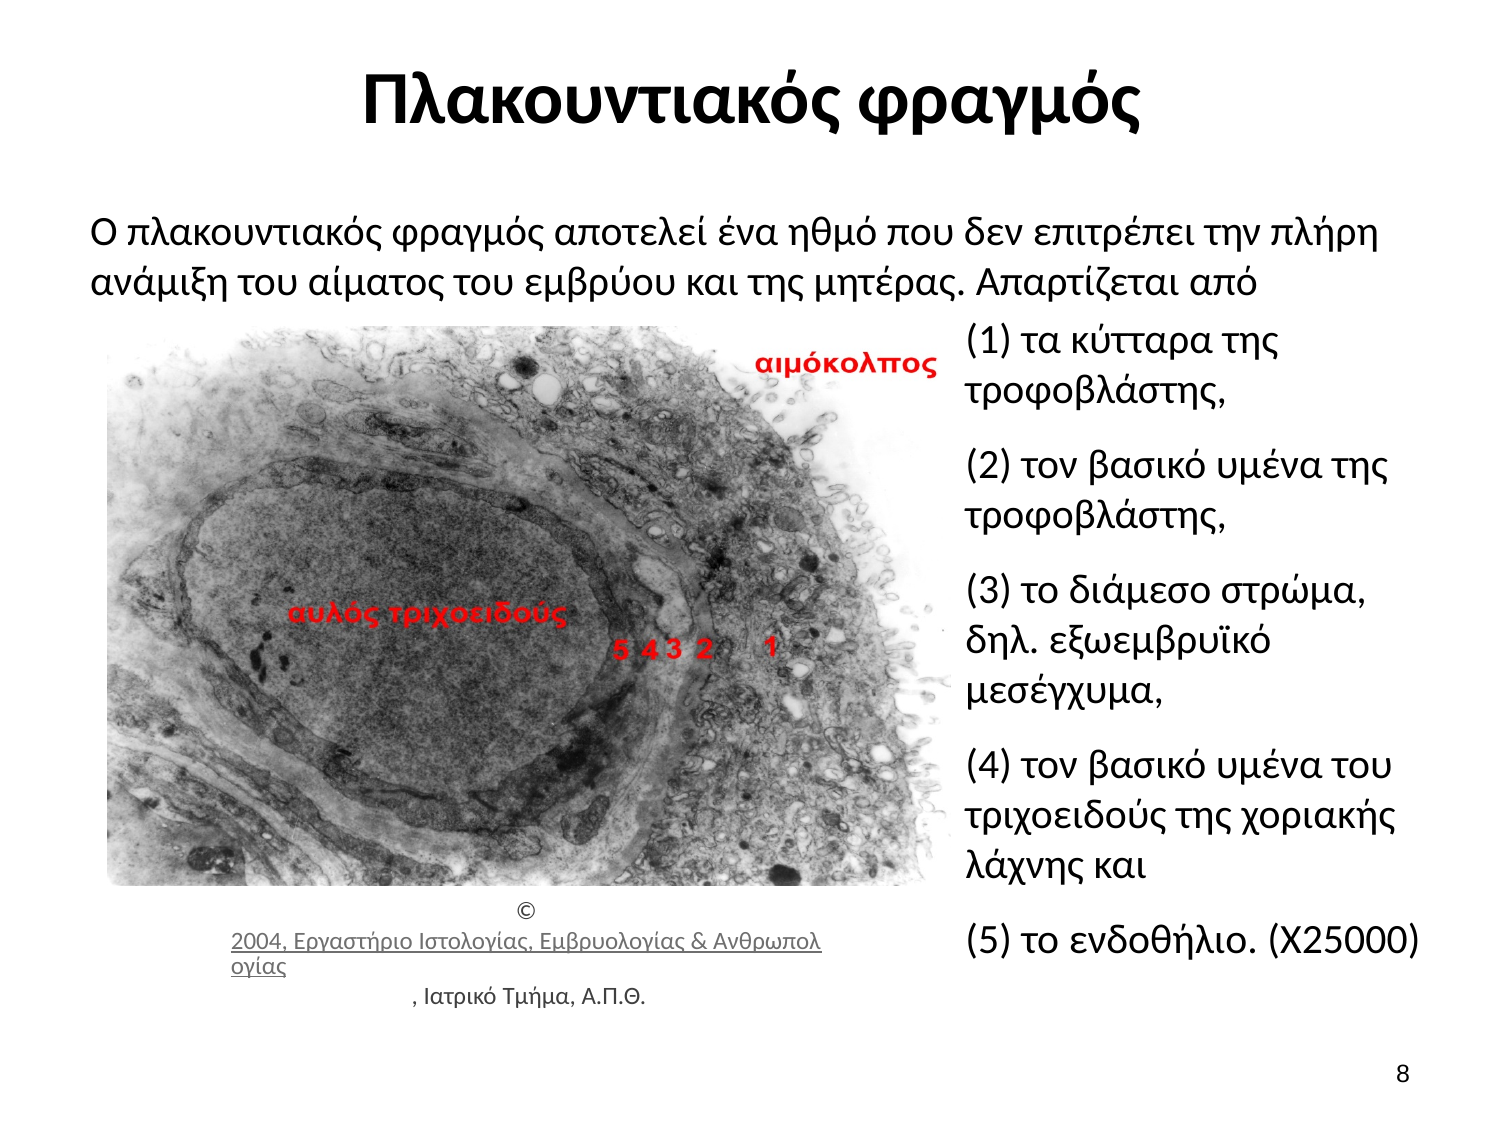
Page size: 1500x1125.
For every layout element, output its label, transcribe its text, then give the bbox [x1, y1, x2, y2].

text_box © 2004, Εργαστήριο Ιστολογίας, Εμβρυολογίας & Ανθρωπολογίας, Ιατρικό Τμήμα, Α.Π.Θ. [216, 896, 843, 992]
picture [106, 326, 951, 887]
title Πλακουντιακός φραγμός [76, 19, 1427, 169]
slide_number 7 [1074, 1042, 1425, 1103]
text_box (1) τα κύτταρα της τροφοβλάστης, (2) τον βασικό υμένα της τροφοβλάστης, (3) το διάμεσο στρώμα, δηλ. εξωεμβρυϊκό μεσέγχυμα, (4) τον βασικό υμένα του τριχοειδούς της χοριακής λάχνης και (5) το ενδοθήλιο. (Χ25000) [950, 304, 1453, 970]
list Ο πλακουντιακός φραγμός αποτελεί ένα ηθμό που δεν επιτρέπει την πλήρη ανάμιξη του αίματος του εμβρύου και της μητέρας. Απαρτίζεται από [75, 196, 1425, 327]
